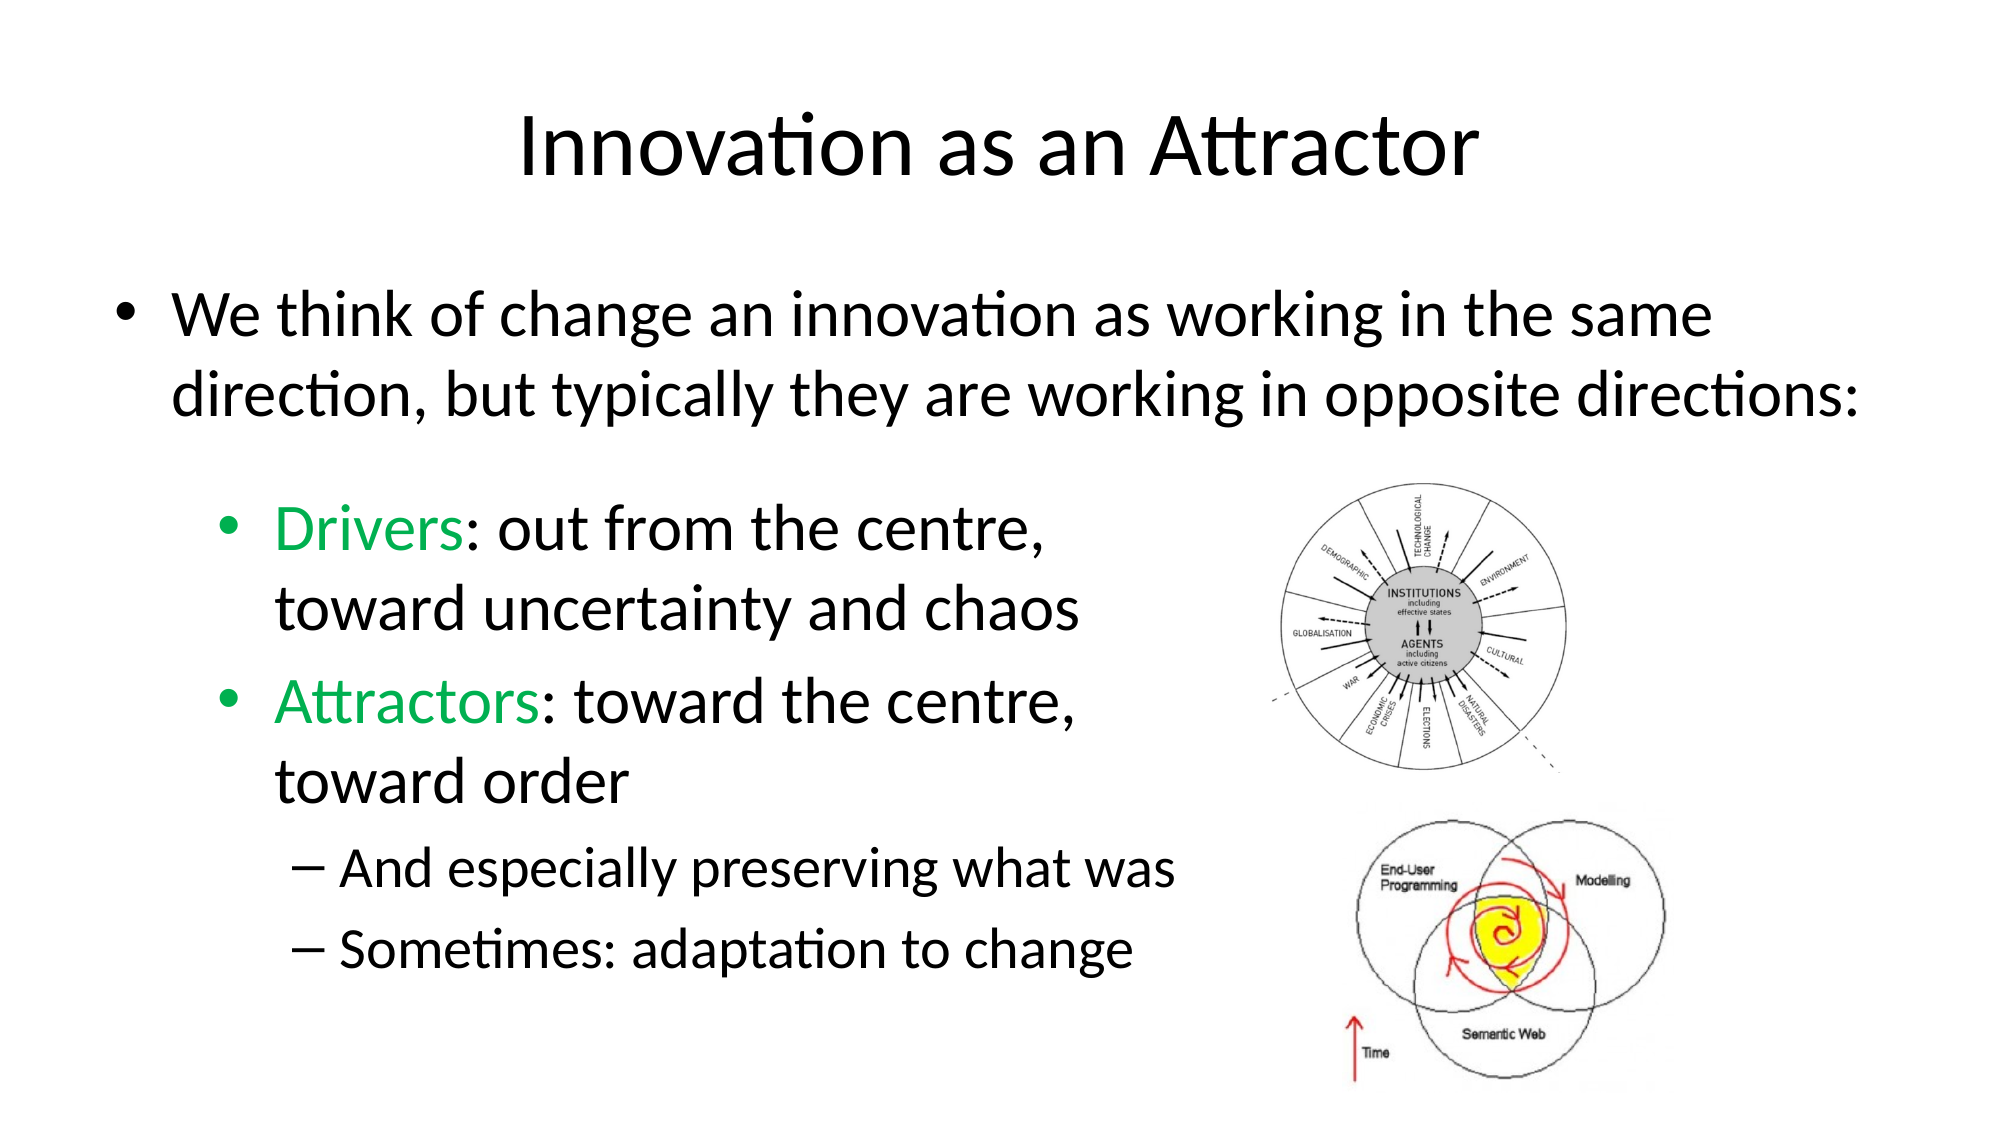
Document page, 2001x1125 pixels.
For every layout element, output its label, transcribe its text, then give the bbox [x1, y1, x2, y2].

list We think of change an innovation as working in the same direction, but typically they are working in opposite directions: [99, 262, 1900, 1005]
picture [1271, 476, 1574, 773]
picture [1342, 798, 1674, 1093]
title Innovation as an Attractor [99, 45, 1900, 233]
text_box Drivers: out from the centre, toward uncertainty and chaos Attractors: toward the centre, toward order And especially preserving what was Sometimes: adaptation to change [203, 476, 1240, 988]
